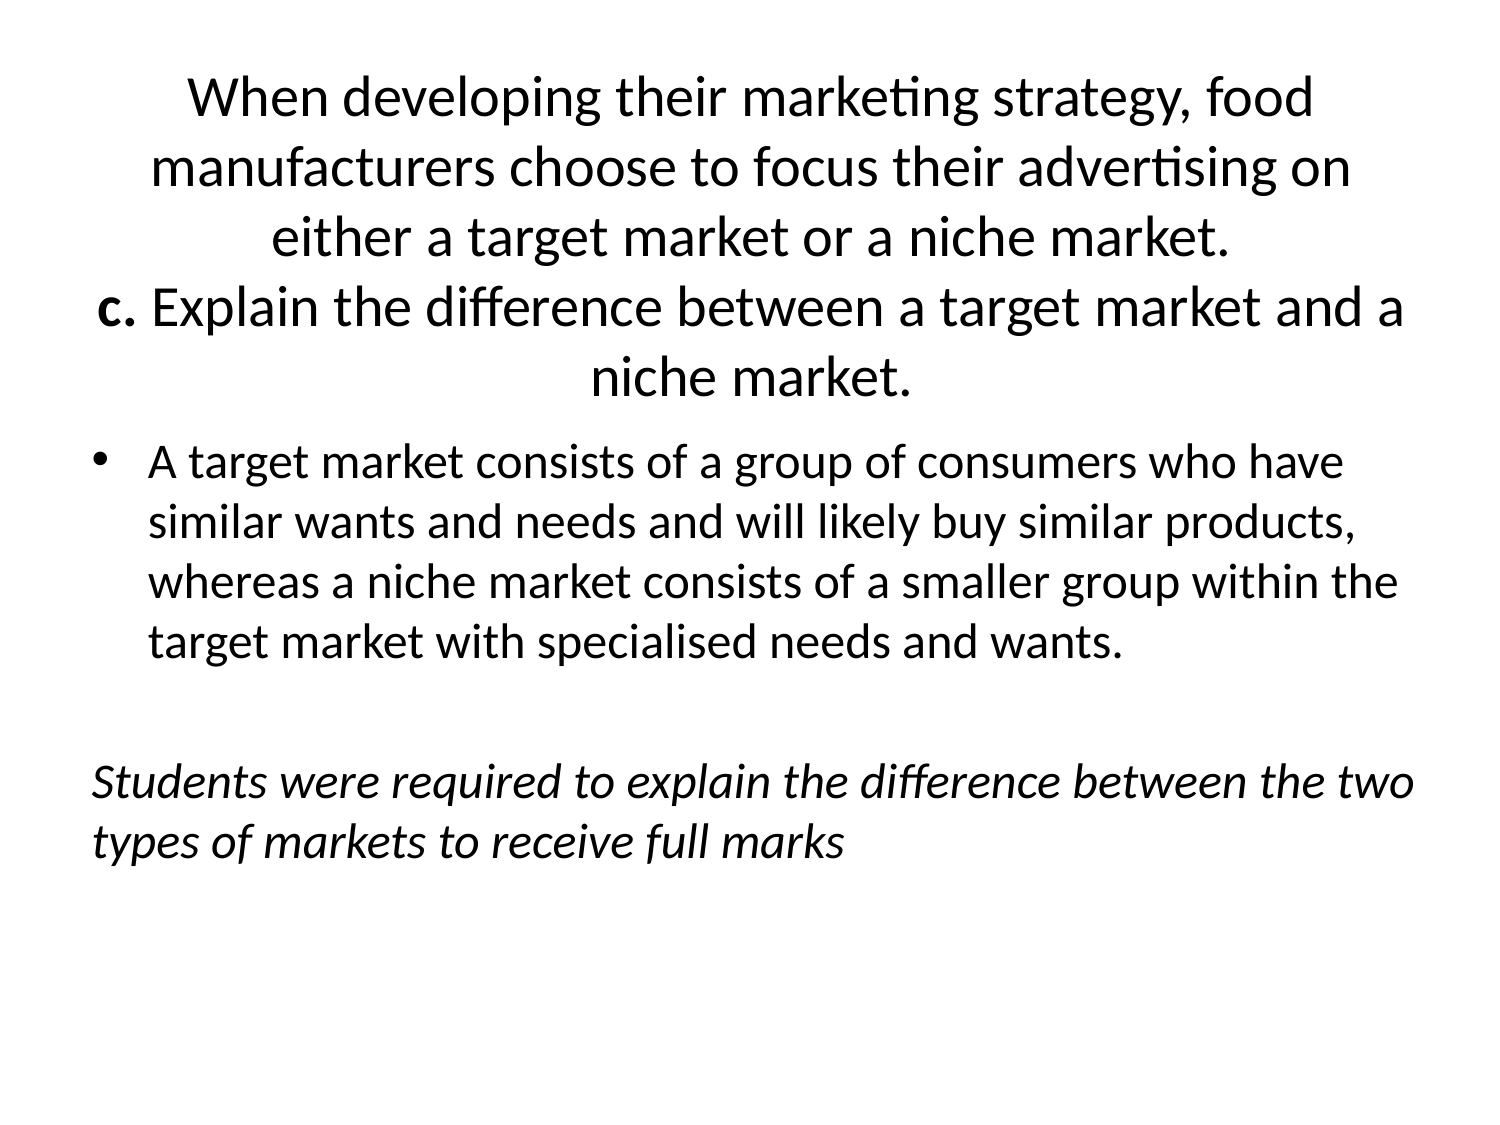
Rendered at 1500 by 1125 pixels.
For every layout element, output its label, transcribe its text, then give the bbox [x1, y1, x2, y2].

title When developing their marketing strategy, food manufacturers choose to focus their advertising on either a target market or a niche market. c. Explain the difference between a target market and a niche market. [76, 174, 1427, 362]
list A target market consists of a group of consumers who have similar wants and needs and will likely buy similar products, whereas a niche market consists of a smaller group within the target market with specialised needs and wants. Students were required to explain the difference between the two types of markets to receive full marks [76, 420, 1447, 1059]
